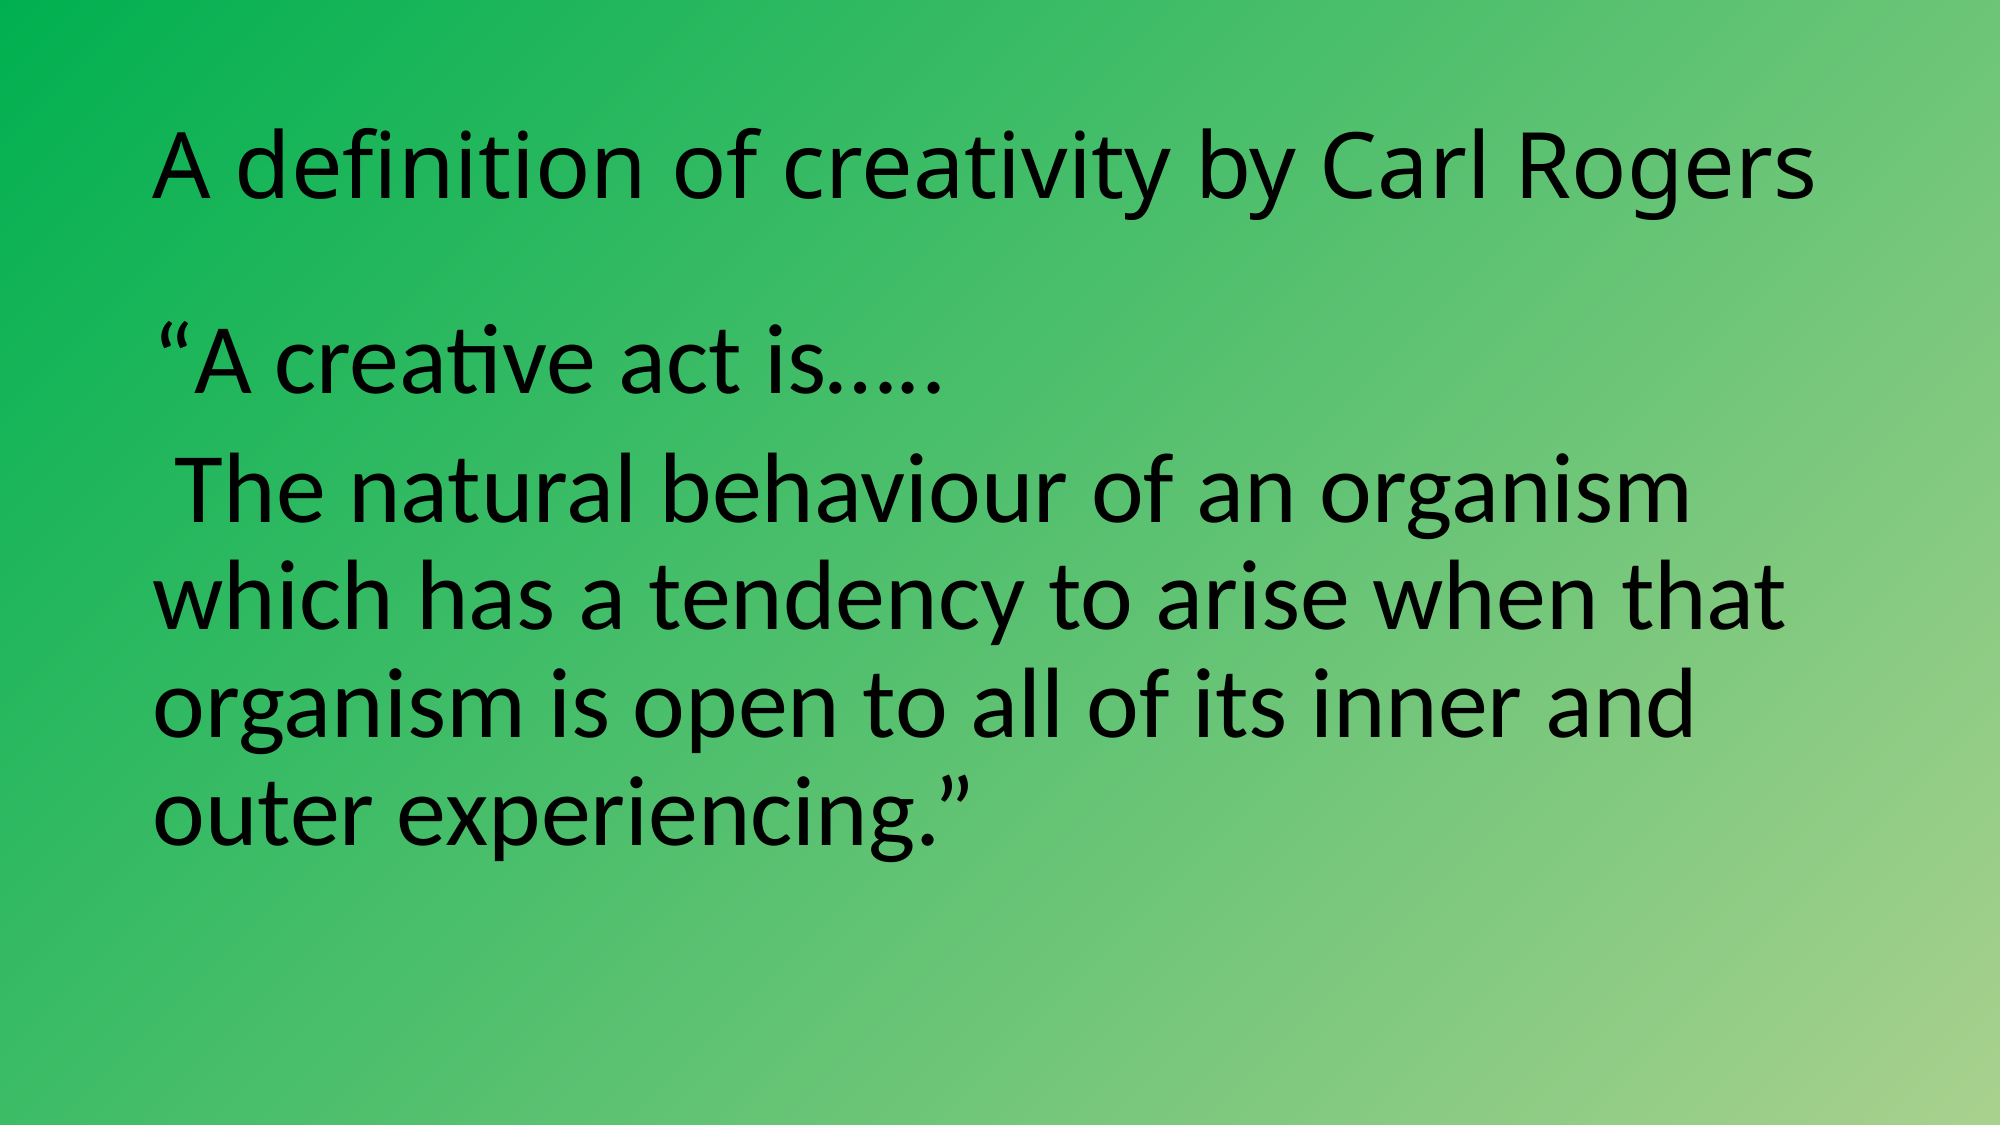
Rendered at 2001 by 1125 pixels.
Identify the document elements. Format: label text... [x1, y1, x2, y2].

title A definition of creativity by Carl Rogers [137, 59, 1863, 278]
list “A creative act is….. The natural behaviour of an organism which has a tendency to arise when that organism is open to all of its inner and outer experiencing.” [137, 299, 1863, 1014]
